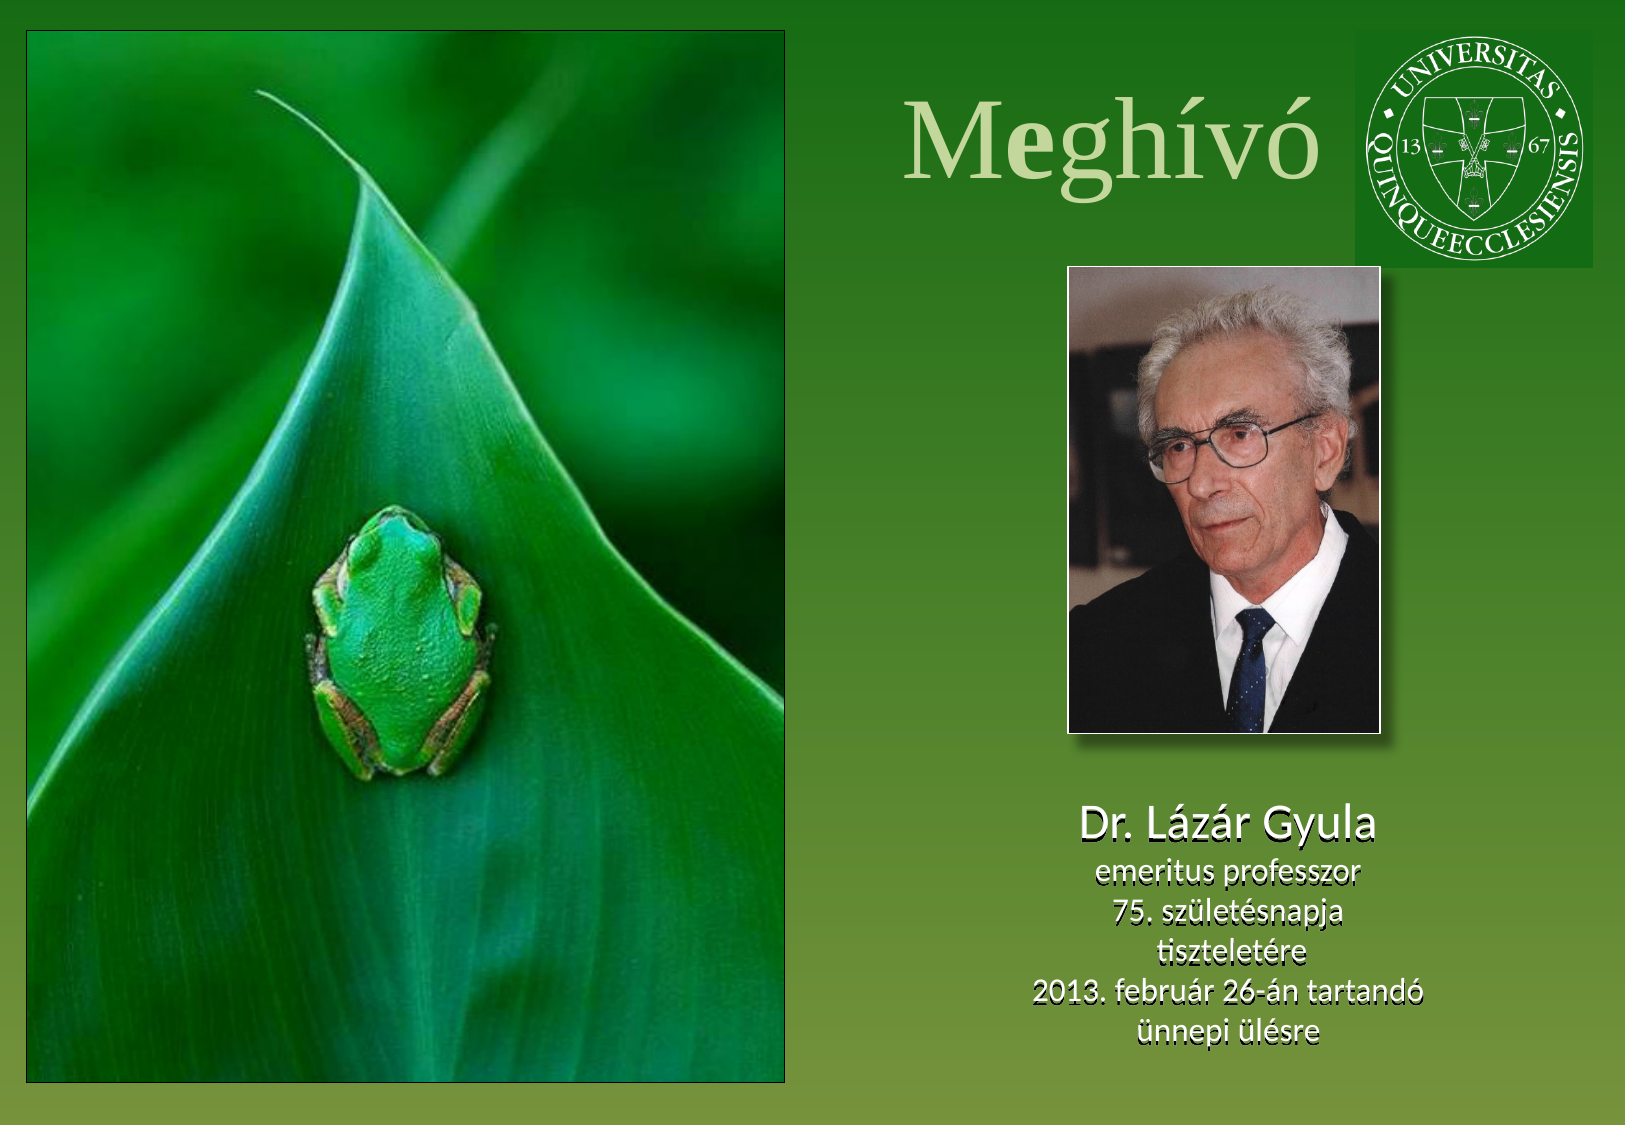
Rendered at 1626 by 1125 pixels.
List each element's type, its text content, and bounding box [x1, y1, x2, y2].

text_box Meghívó [868, 54, 1350, 210]
text_box Dr. Lázár Gyula emeritus professzor 75. születésnapja tiszteletére 2013. február 26-án tartandó ünnepi ülésre [977, 780, 1479, 1056]
picture [25, 30, 785, 1083]
picture [1068, 30, 1593, 734]
